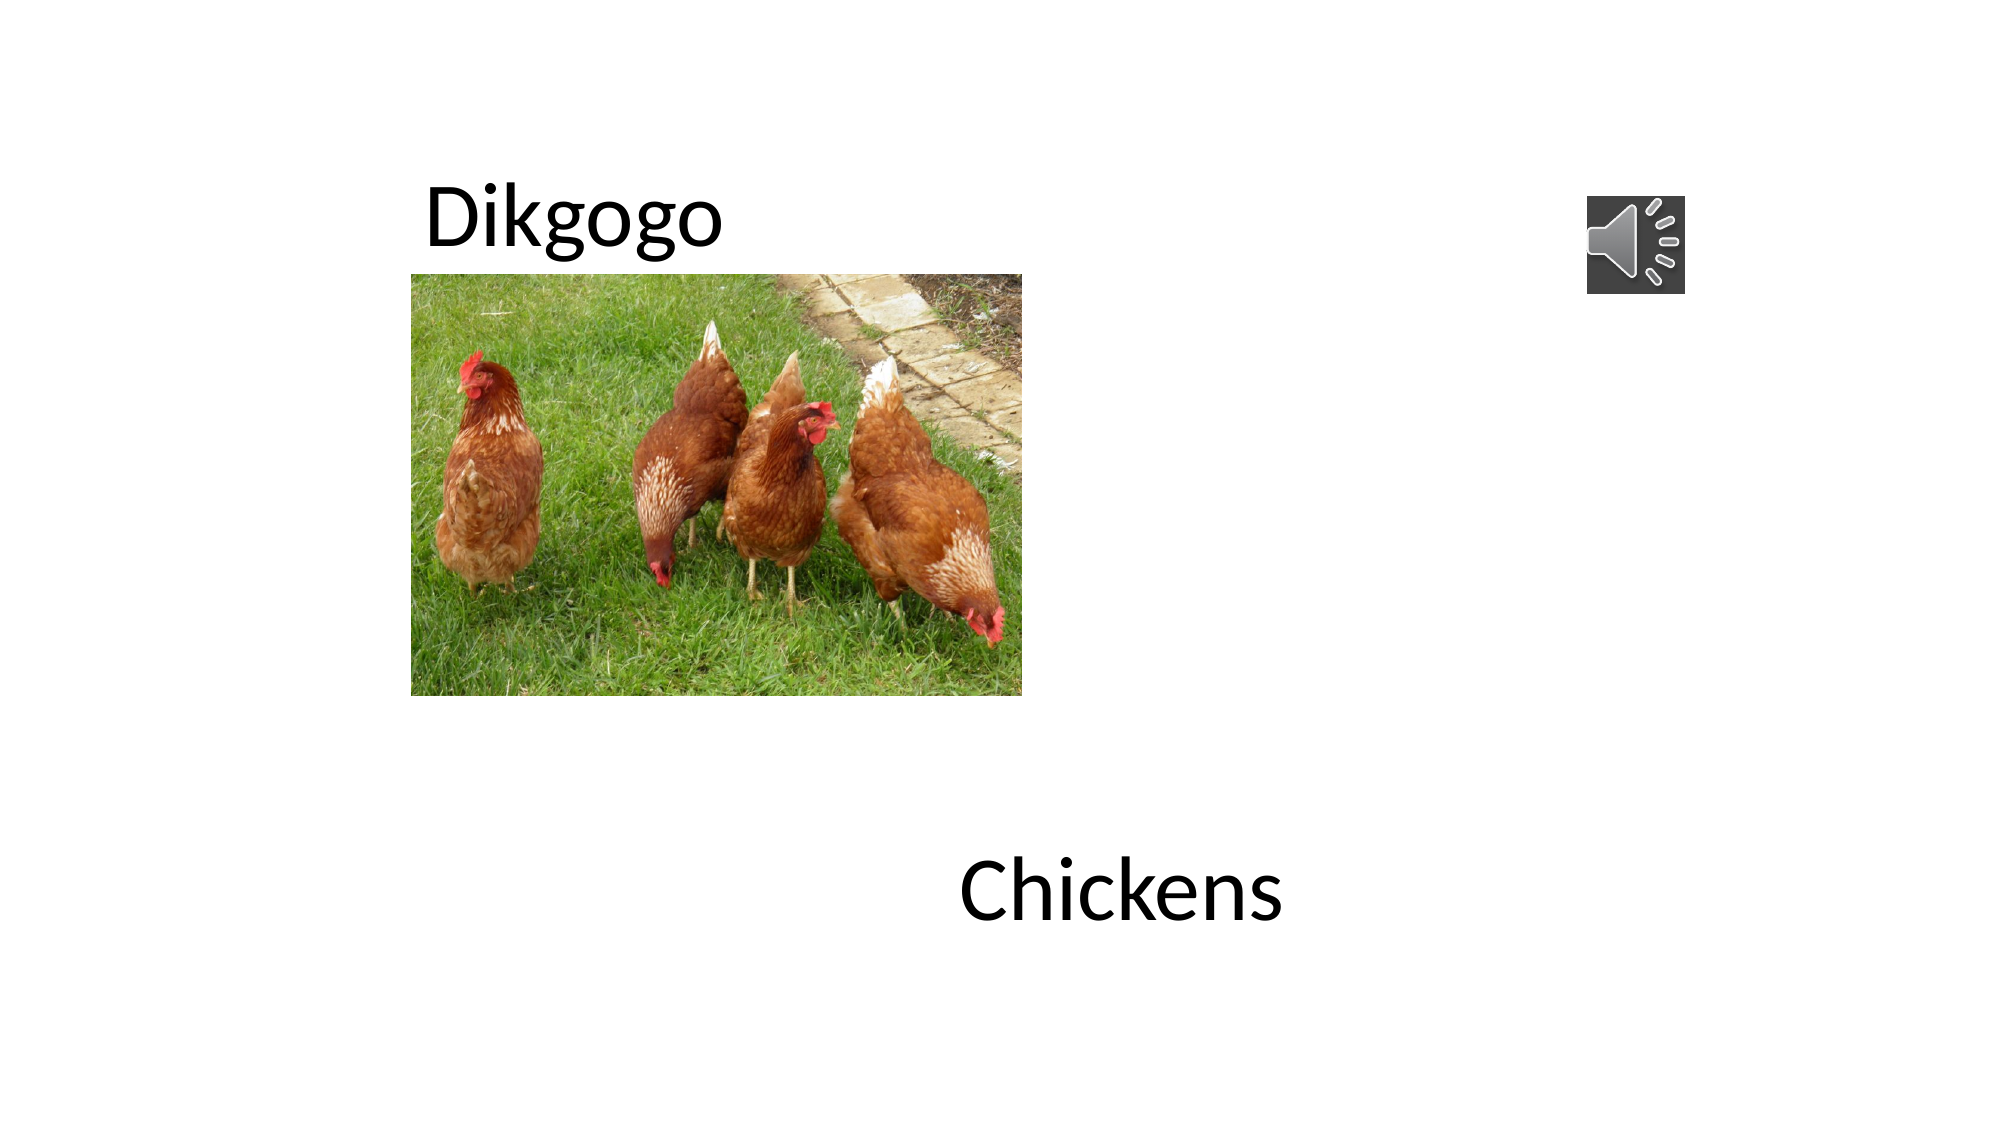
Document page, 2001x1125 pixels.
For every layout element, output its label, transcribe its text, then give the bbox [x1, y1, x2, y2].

text_box Dikgogo [409, 147, 888, 273]
picture [1585, 194, 1686, 295]
text_box Chickens [944, 821, 1446, 947]
picture [411, 274, 1022, 696]
